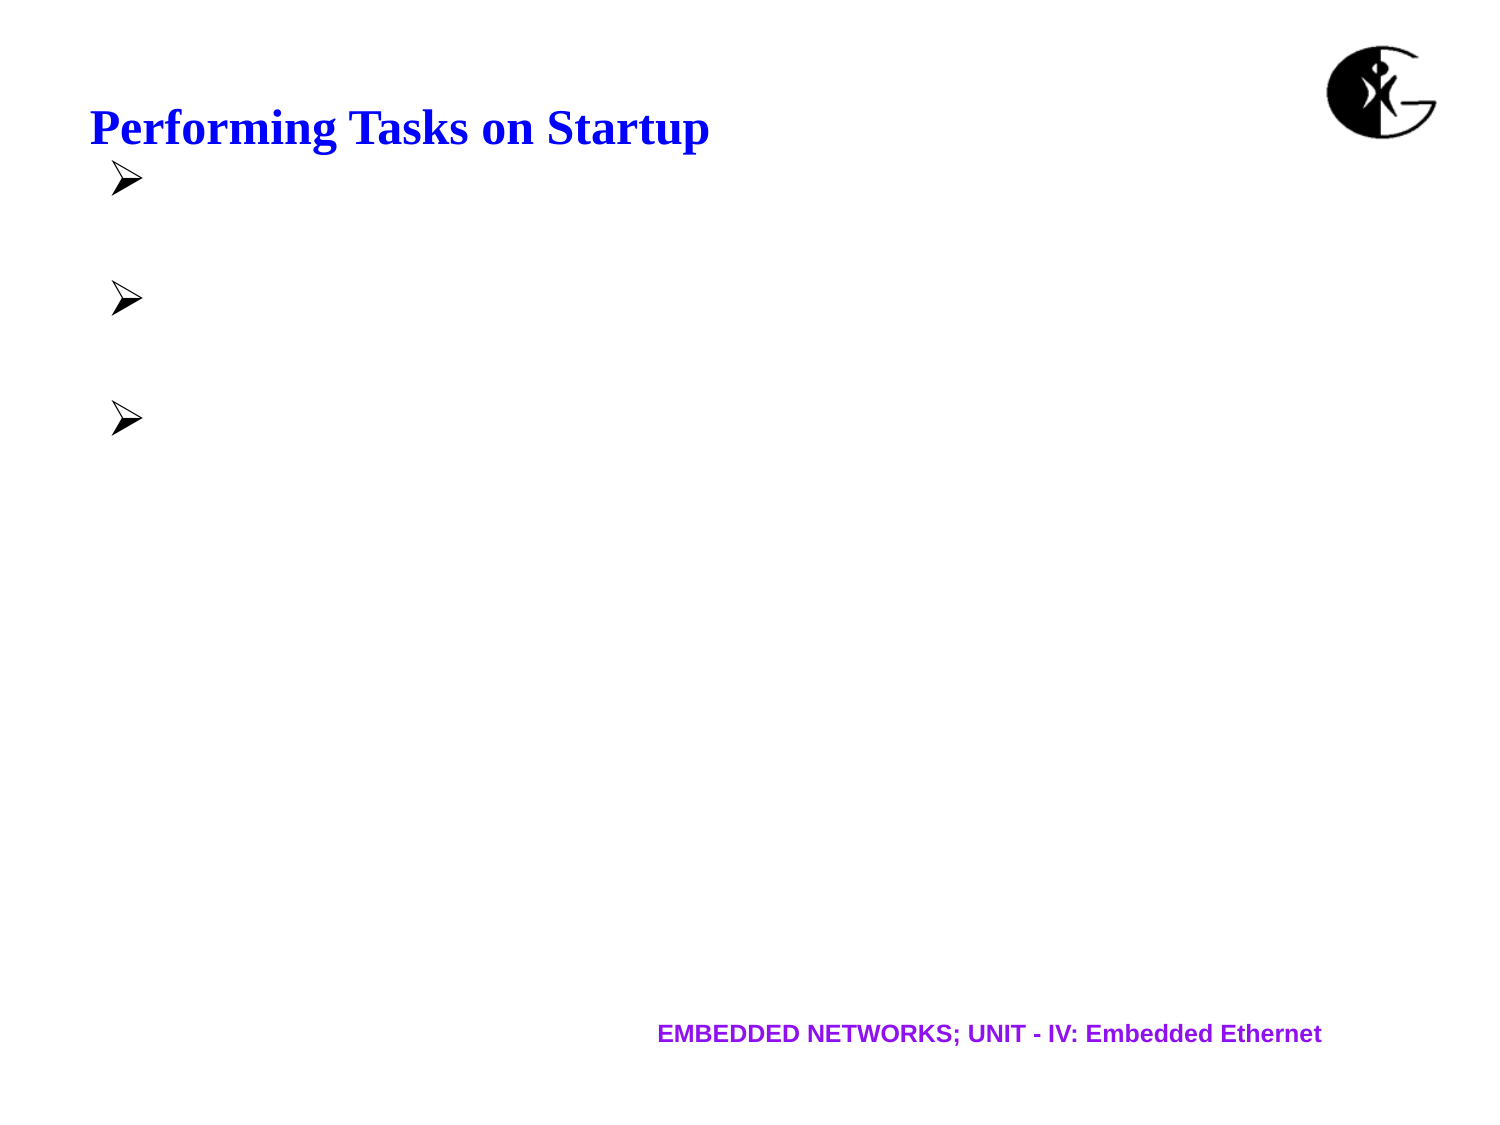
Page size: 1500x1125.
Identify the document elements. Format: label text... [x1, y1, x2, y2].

footer EMBEDDED NETWORKS; UNIT - IV: Embedded Ethernet [487, 1002, 1338, 1063]
list Performing Tasks on Startup The GenericServlet class includes an init() method that enables a servlet to perform tasks on startup. The init() method is called once, when the servlet starts, and is optional. In this example, init() sets the LEDs’ port bits to turn the LEDs off. public void init() throws ServletException { led1.set(); led2.set(); } // end init() [75, 87, 1425, 1125]
picture [1312, 37, 1451, 151]
